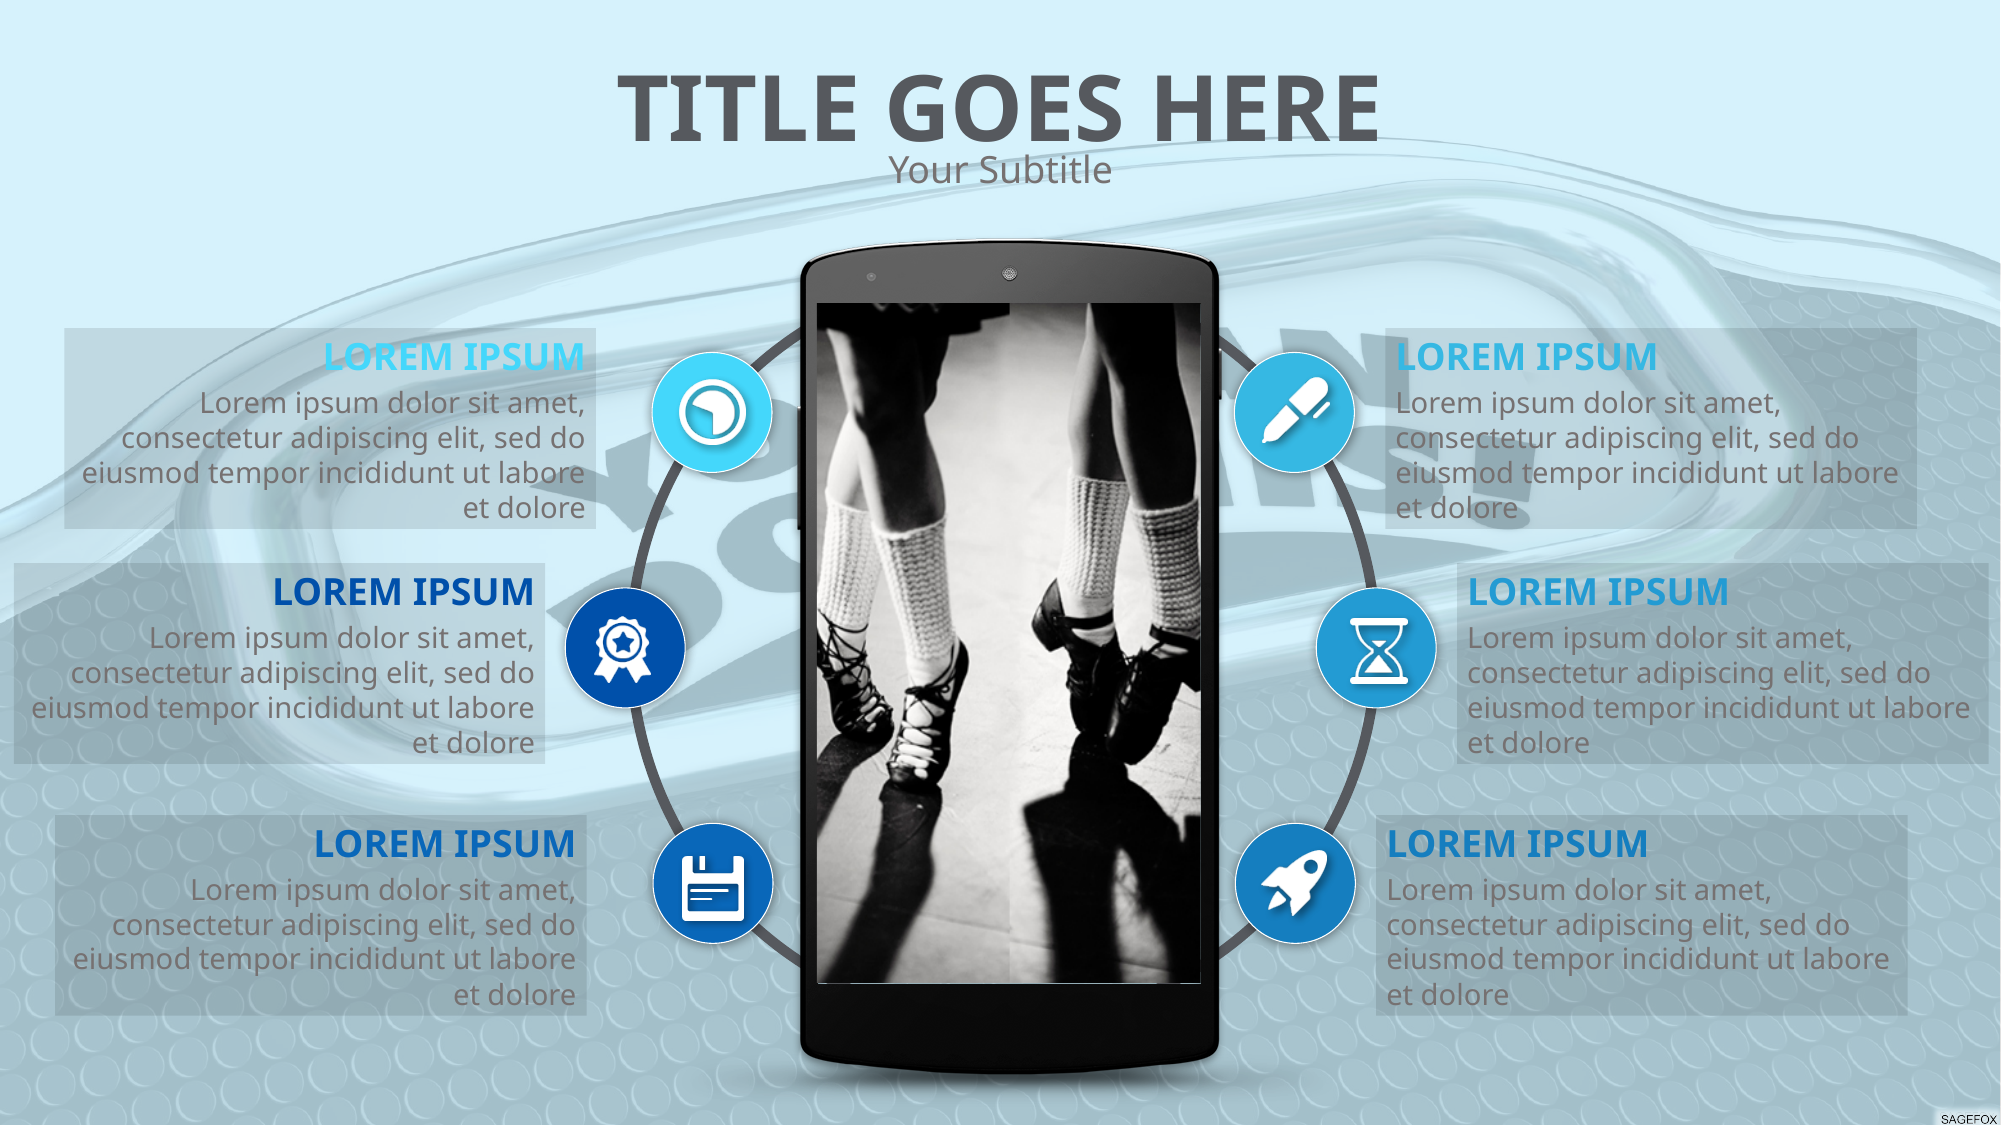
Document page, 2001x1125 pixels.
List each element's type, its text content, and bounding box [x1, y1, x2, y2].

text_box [565, 272, 682, 1023]
picture [594, 616, 651, 683]
picture [1938, 1114, 1999, 1125]
text_box LOREM IPSUM Lorem ipsum dolor sit amet, consectetur adipiscing elit, sed do eiusmod tempor incididunt ut labore et dolore [64, 328, 565, 529]
text_box LOREM IPSUM Lorem ipsum dolor sit amet, consectetur adipiscing elit, sed do eiusmod tempor incididunt ut labore et dolore [1457, 563, 1989, 764]
text_box LOREM IPSUM Lorem ipsum dolor sit amet, consectetur adipiscing elit, sed do eiusmod tempor incididunt ut labore et dolore [13, 563, 546, 764]
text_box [1333, 272, 1437, 1023]
text_box LOREM IPSUM Lorem ipsum dolor sit amet, consectetur adipiscing elit, sed do eiusmod tempor incididunt ut labore et dolore [1437, 815, 1908, 1016]
picture [1350, 618, 1408, 684]
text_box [548, 42, 1452, 199]
text_box LOREM IPSUM Lorem ipsum dolor sit amet, consectetur adipiscing elit, sed do eiusmod tempor incididunt ut labore et dolore [1437, 328, 1917, 529]
picture [678, 202, 1333, 1125]
text_box LOREM IPSUM Lorem ipsum dolor sit amet, consectetur adipiscing elit, sed do eiusmod tempor incididunt ut labore et dolore [55, 815, 565, 1016]
